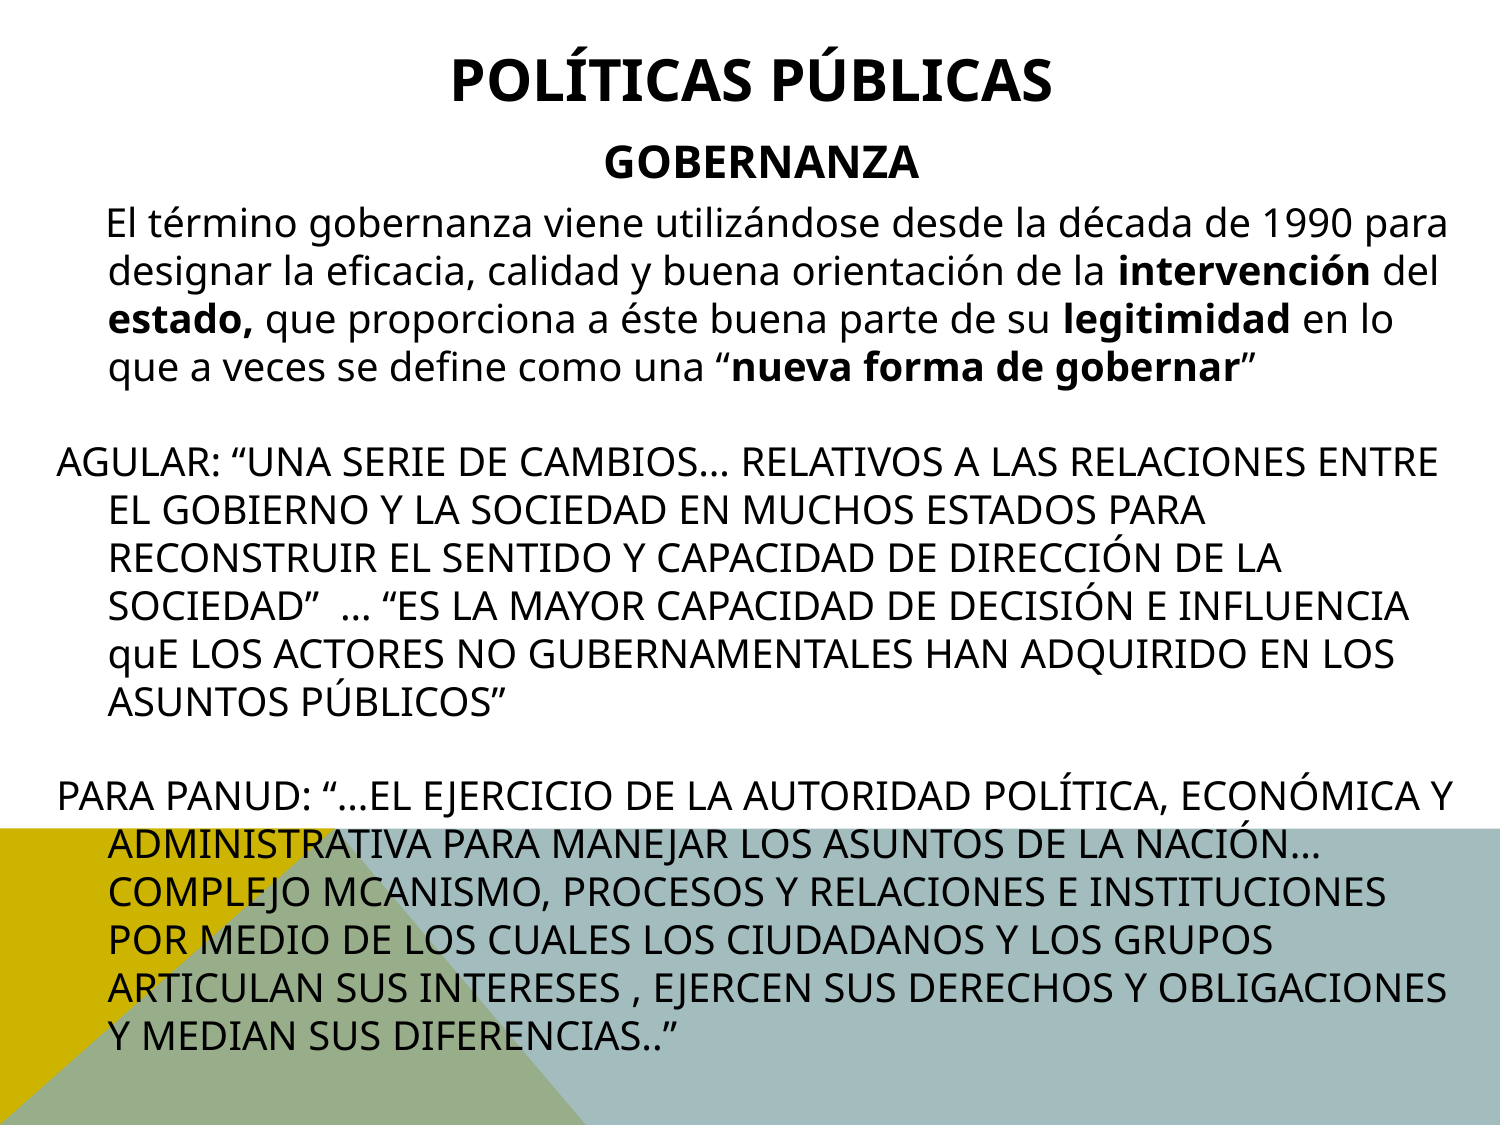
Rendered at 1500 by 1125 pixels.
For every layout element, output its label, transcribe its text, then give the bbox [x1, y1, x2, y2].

title Políticas Públicas [135, 19, 1369, 125]
list GOBERNANZA El término gobernanza viene utilizándose desde la década de 1990 para designar la eficacia, calidad y buena orientación de la intervención del estado, que proporciona a éste buena parte de su legitimidad en lo que a veces se define como una “nueva forma de gobernar” AGULAR: “UNA SERIE DE CAMBIOS… RELATIVOS A LAS RELACIONES ENTRE EL GOBIERNO Y LA SOCIEDAD EN MUCHOS ESTADOS PARA RECONSTRUIR EL SENTIDO Y CAPACIDAD DE DIRECCIÓN DE LA SOCIEDAD” … “ES LA MAYOR CAPACIDAD DE DECISIÓN E INFLUENCIA quE LOS ACTORES NO GUBERNAMENTALES HAN ADQUIRIDO EN LOS ASUNTOS PÚBLICOS” PARA PANUD: “…EL EJERCICIO DE LA AUTORIDAD POLÍTICA, ECONÓMICA Y ADMINISTRATIVA PARA MANEJAR LOS ASUNTOS DE LA NACIÓN… COMPLEJO MCANISMO, PROCESOS Y RELACIONES E INSTITUCIONES POR MEDIO DE LOS CUALES LOS CIUDADANOS Y LOS GRUPOS ARTICULAN SUS INTERESES , EJERCEN SUS DERECHOS Y OBLIGACIONES Y MEDIAN SUS DIFERENCIAS..” [41, 125, 1483, 1125]
